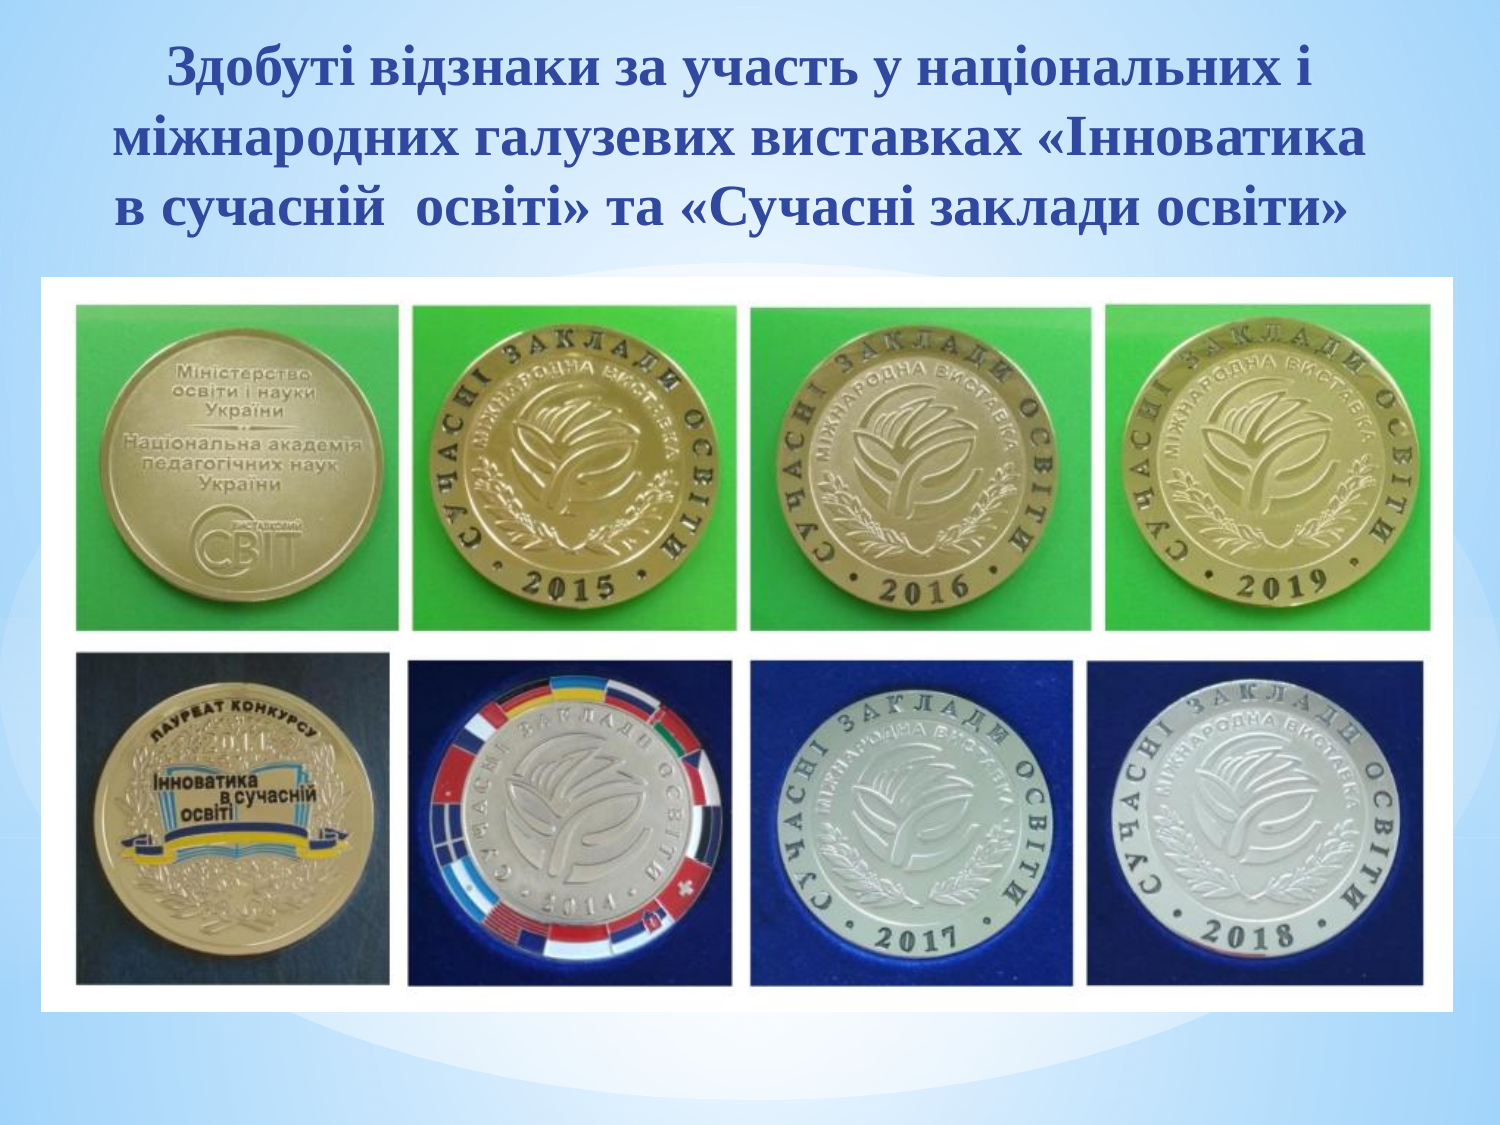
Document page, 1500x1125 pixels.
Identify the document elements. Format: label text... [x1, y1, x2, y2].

picture [41, 277, 1453, 1012]
text_box Здобуті відзнаки за участь у національних і міжнародних галузевих виставках «Інноватика в сучасній освіті» та «Сучасні заклади освіти» [64, 19, 1430, 245]
